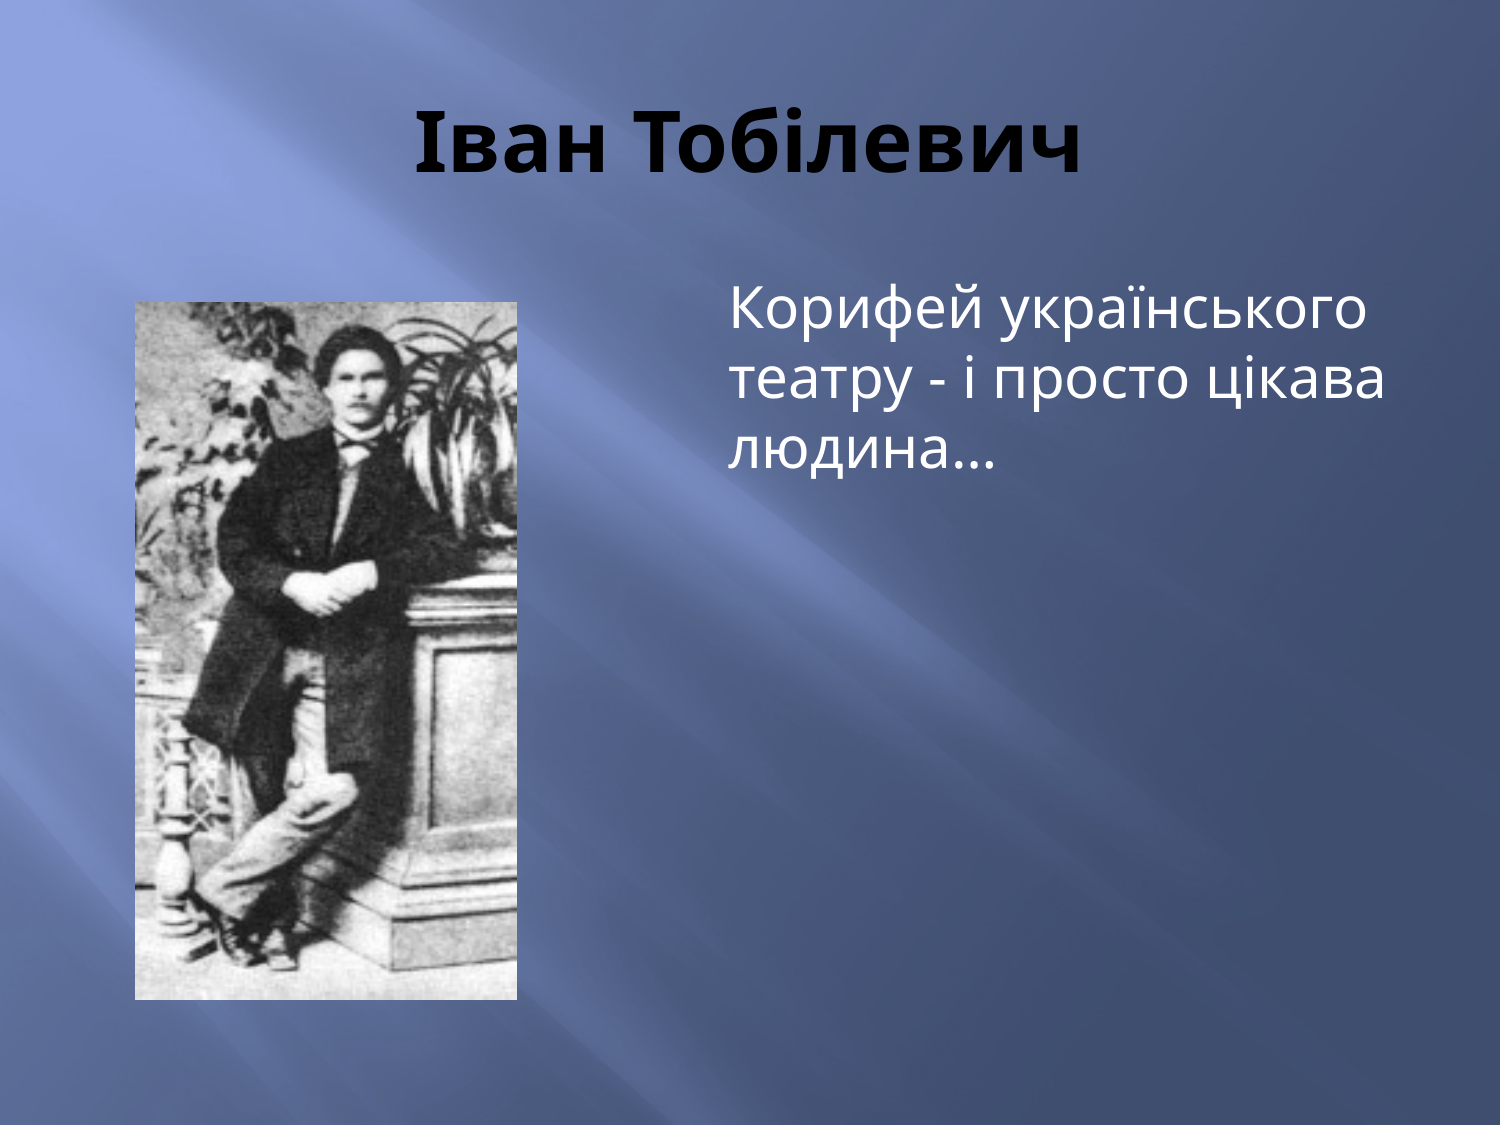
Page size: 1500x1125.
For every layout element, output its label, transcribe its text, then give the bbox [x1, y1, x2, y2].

picture [135, 302, 517, 1000]
title Іван Тобілевич [75, 45, 1425, 233]
list Корифей українського театру - і просто цікава людина… [690, 262, 1425, 705]
